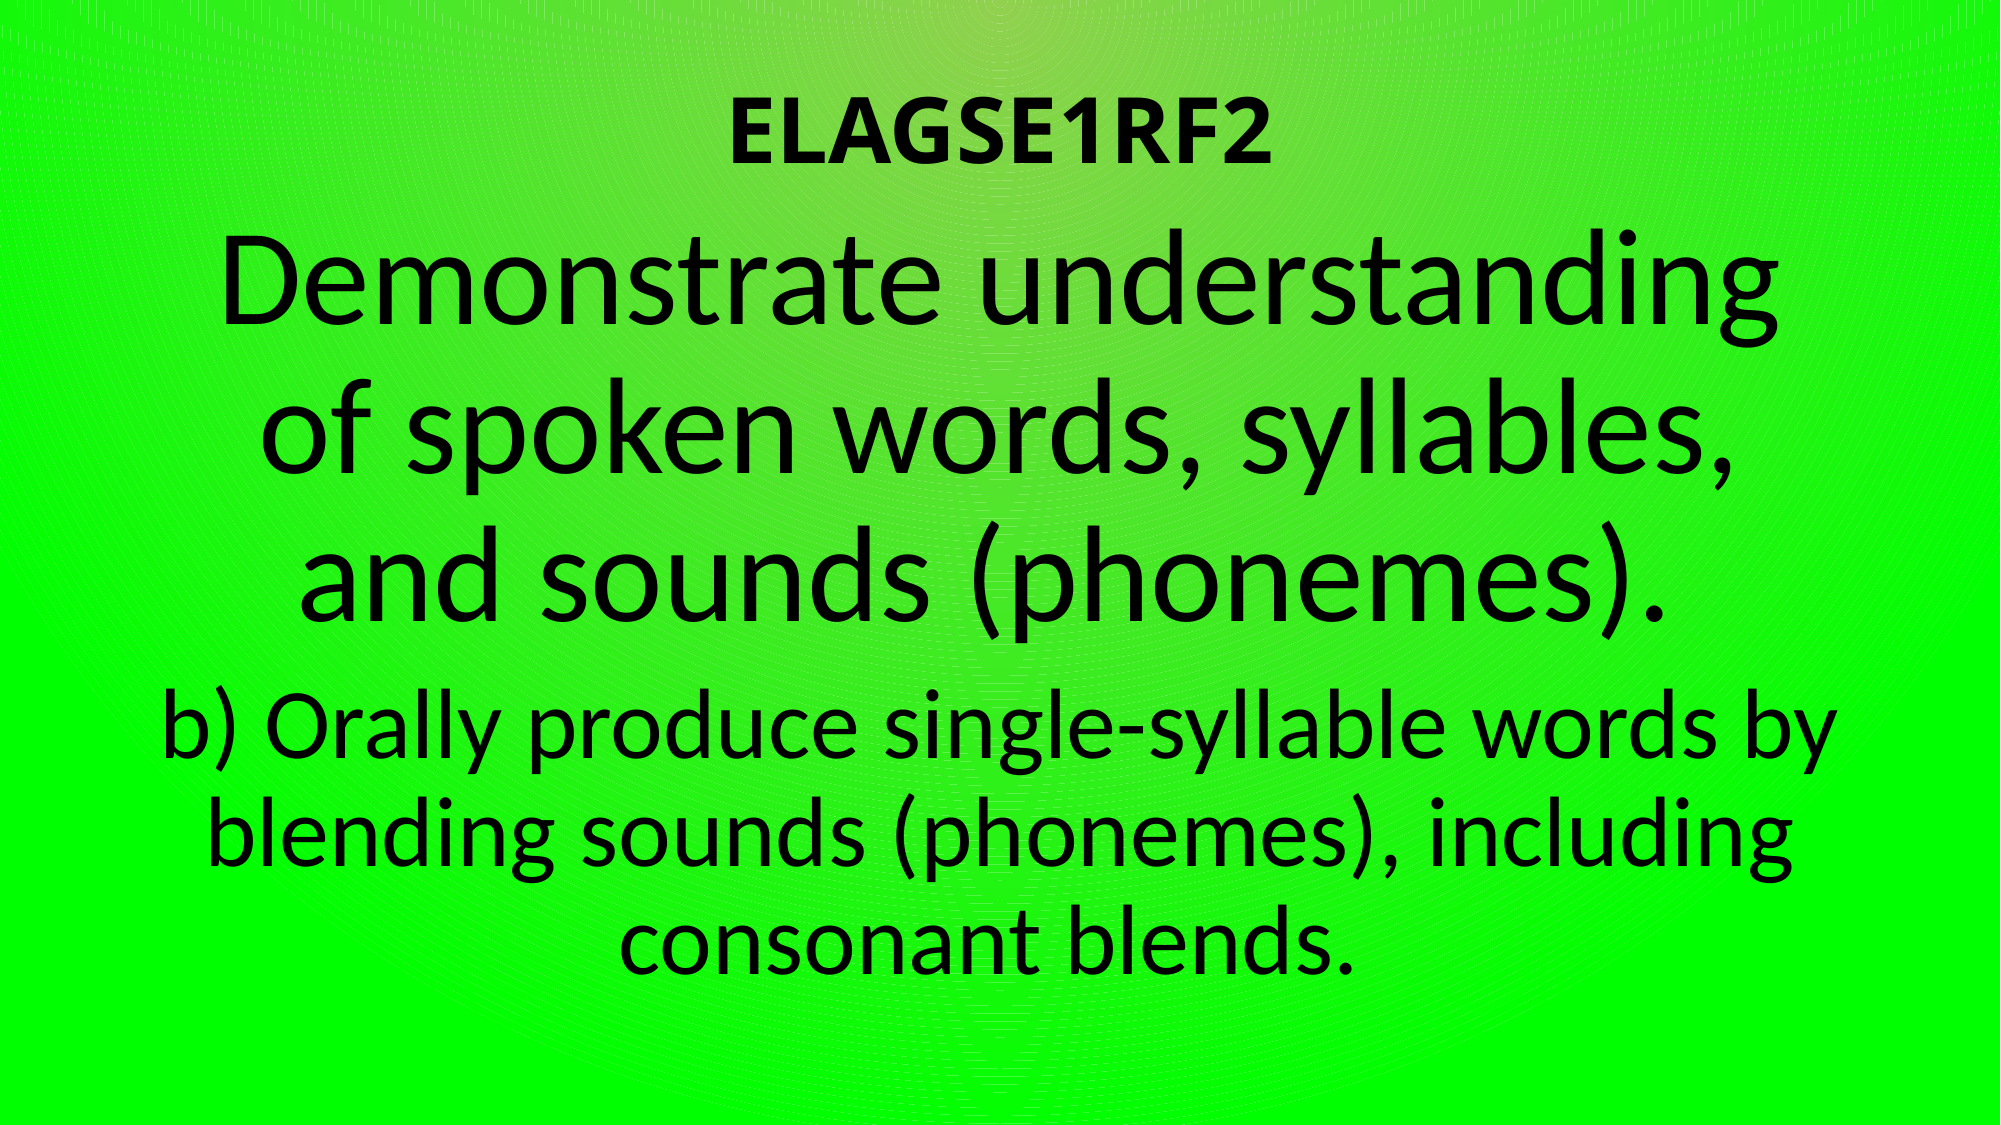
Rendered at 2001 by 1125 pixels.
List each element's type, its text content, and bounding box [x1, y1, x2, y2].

title ELAGSE1RF2 [137, 24, 1863, 198]
list Demonstrate understanding of spoken words, syllables, and sounds (phonemes). b) Orally produce single-syllable words by blending sounds (phonemes), including consonant blends. [137, 198, 1863, 1064]
